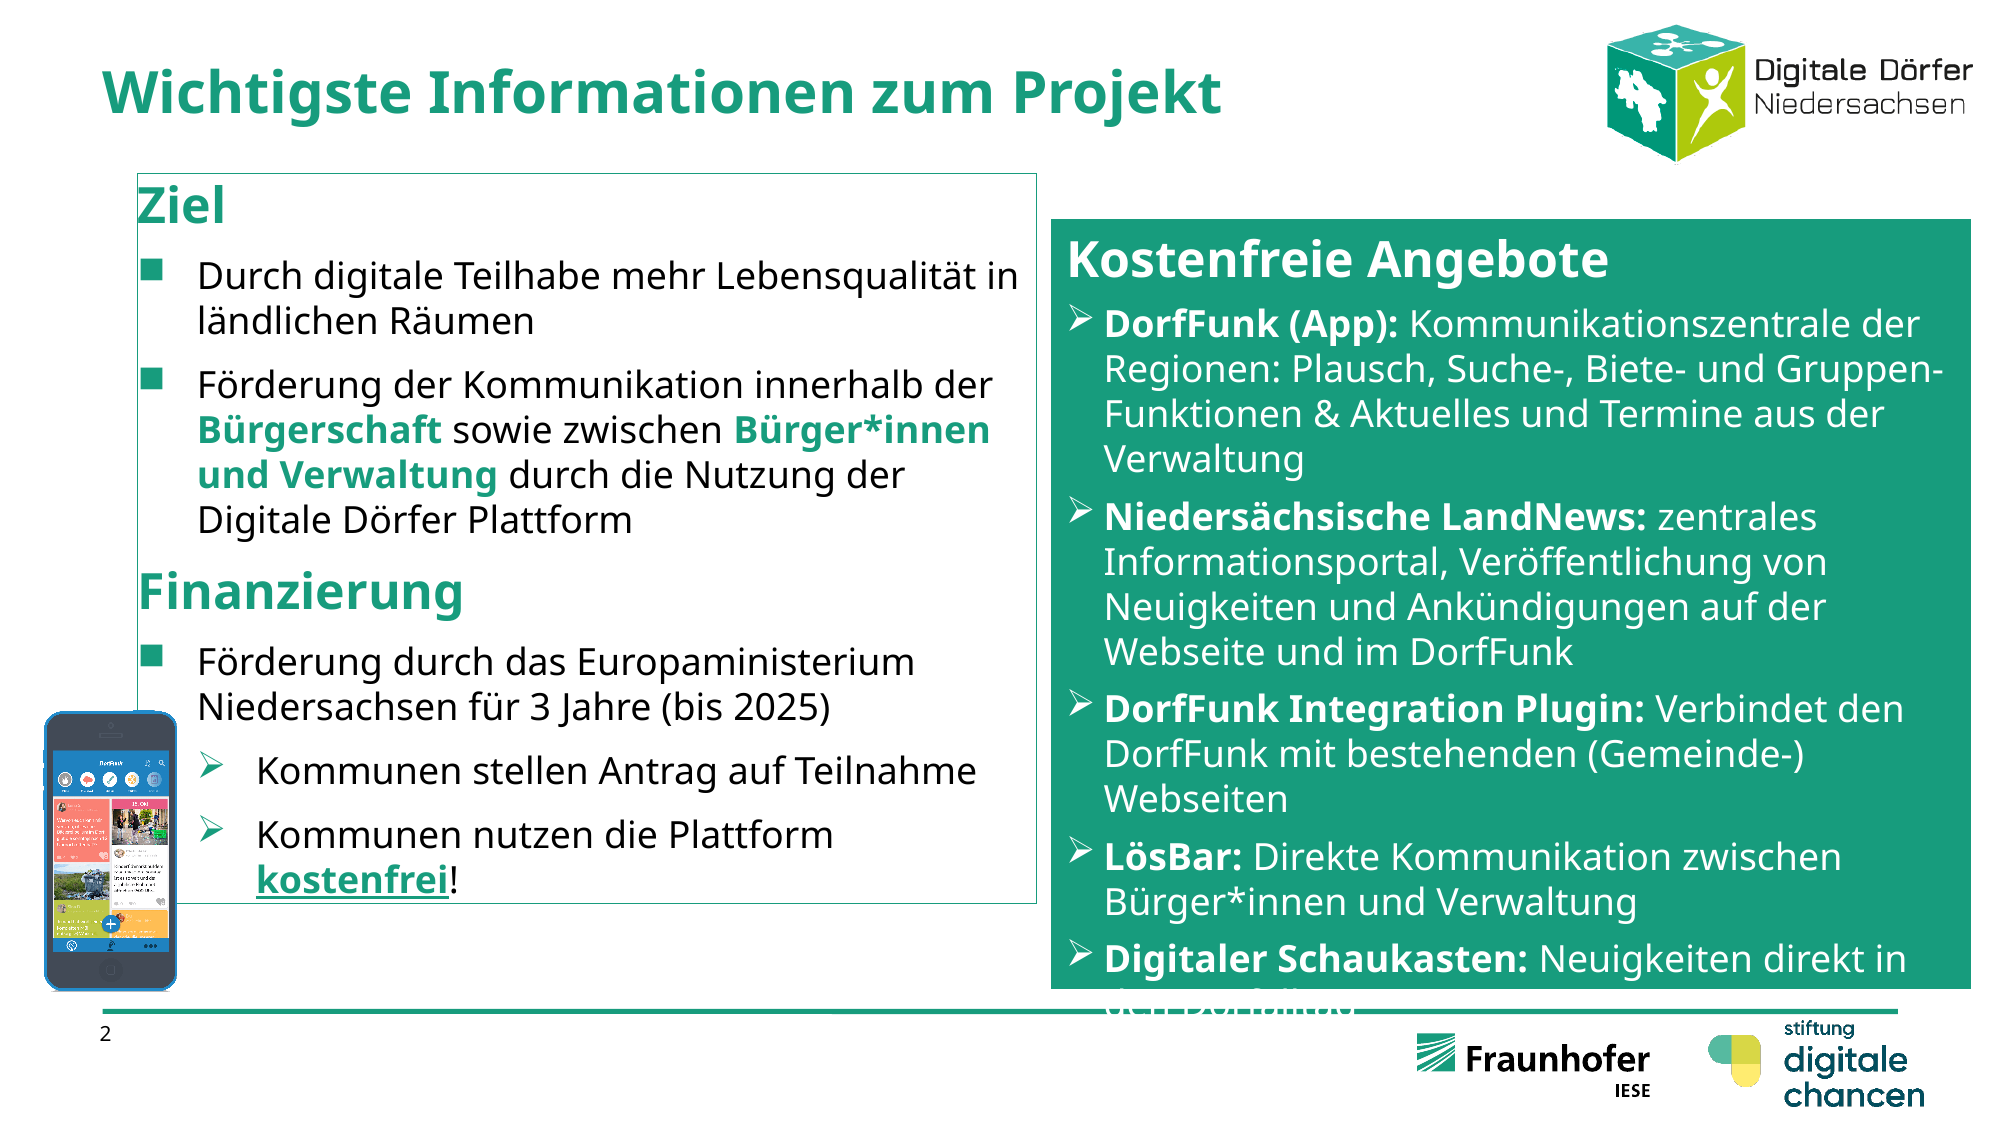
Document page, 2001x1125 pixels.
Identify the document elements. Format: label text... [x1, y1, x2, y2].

picture [42, 709, 177, 992]
picture [1708, 1020, 1924, 1107]
text_box Kostenfreie Angebote DorfFunk (App): Kommunikationszentrale der Regionen: Plausch, Suche-, Biete- und Gruppen-Funktionen & Aktuelles und Termine aus der Verwaltung Niedersächsische LandNews: zentrales Informationsportal, Veröffentlichung von Neuigkeiten und Ankündigungen auf der Webseite und im DorfFunk DorfFunk Integration Plugin: Verbindet den DorfFunk mit bestehenden (Gemeinde-) Webseiten LösBar: Direkte Kommunikation zwischen Bürger*innen und Verwaltung Digitaler Schaukasten: Neuigkeiten direkt in den Dorfalltag [1051, 219, 1971, 989]
list Ziel Durch digitale Teilhabe mehr Lebensqualität in ländlichen Räumen Förderung der Kommunikation innerhalb der Bürgerschaft sowie zwischen Bürger*innen und Verwaltung durch die Nutzung der Digitale Dörfer Plattform Finanzierung Förderung durch das Europaministerium Niedersachsen für 3 Jahre (bis 2025) Kommunen stellen Antrag auf Teilnahme Kommunen nutzen die Plattform kostenfrei! [137, 173, 1037, 904]
title Wichtigste Informationen zum Projekt [102, 54, 1898, 126]
picture [1605, 23, 1973, 165]
